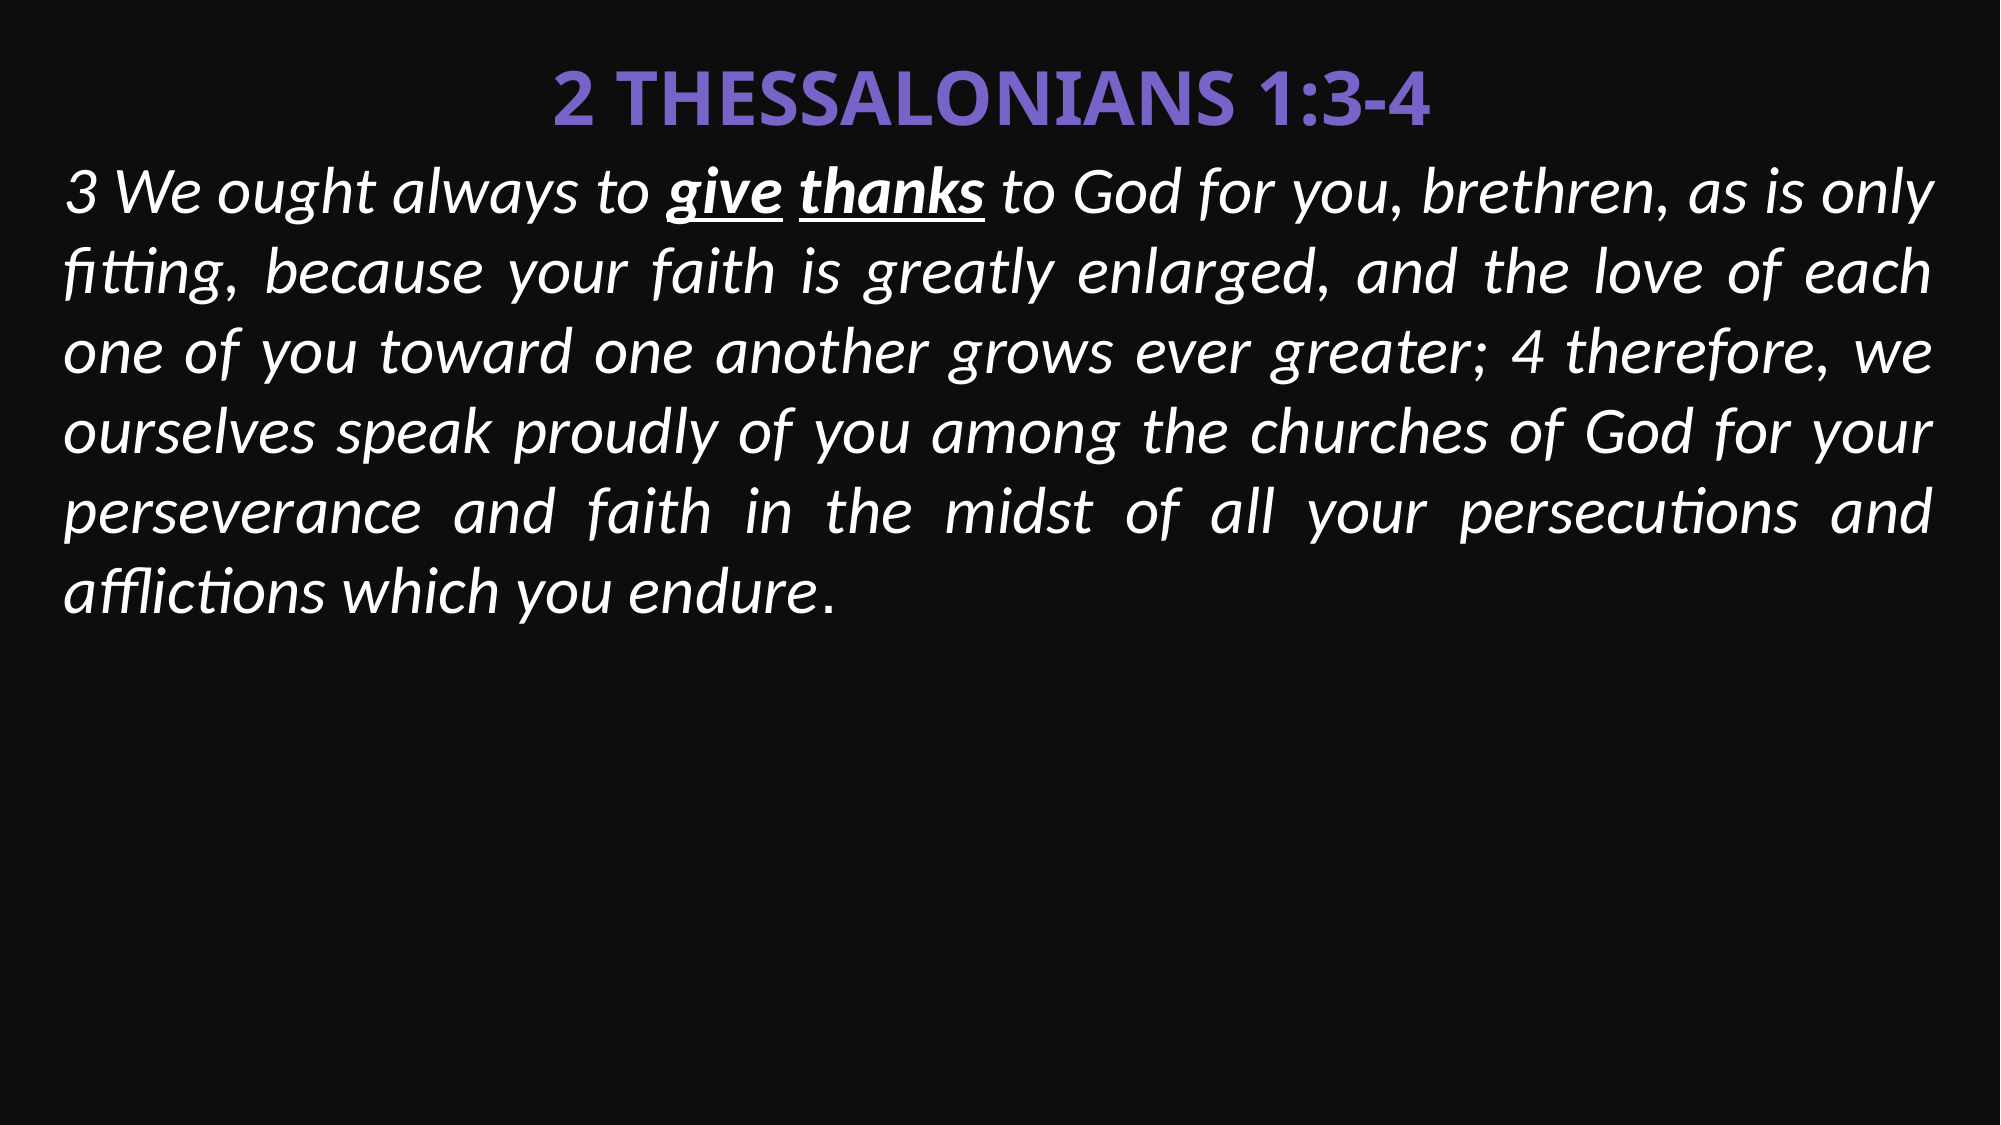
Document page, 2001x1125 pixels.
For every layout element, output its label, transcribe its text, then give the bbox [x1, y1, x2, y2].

text_box 3 We ought always to give thanks to God for you, brethren, as is only fitting, because your faith is greatly enlarged, and the love of each one of you toward one another grows ever greater; 4 therefore, we ourselves speak proudly of you among the churches of God for your perseverance and faith in the midst of all your persecutions and afflictions which you endure. [49, 139, 1951, 635]
subtitle 2 Thessalonians 1:3-4 [34, 42, 1951, 184]
